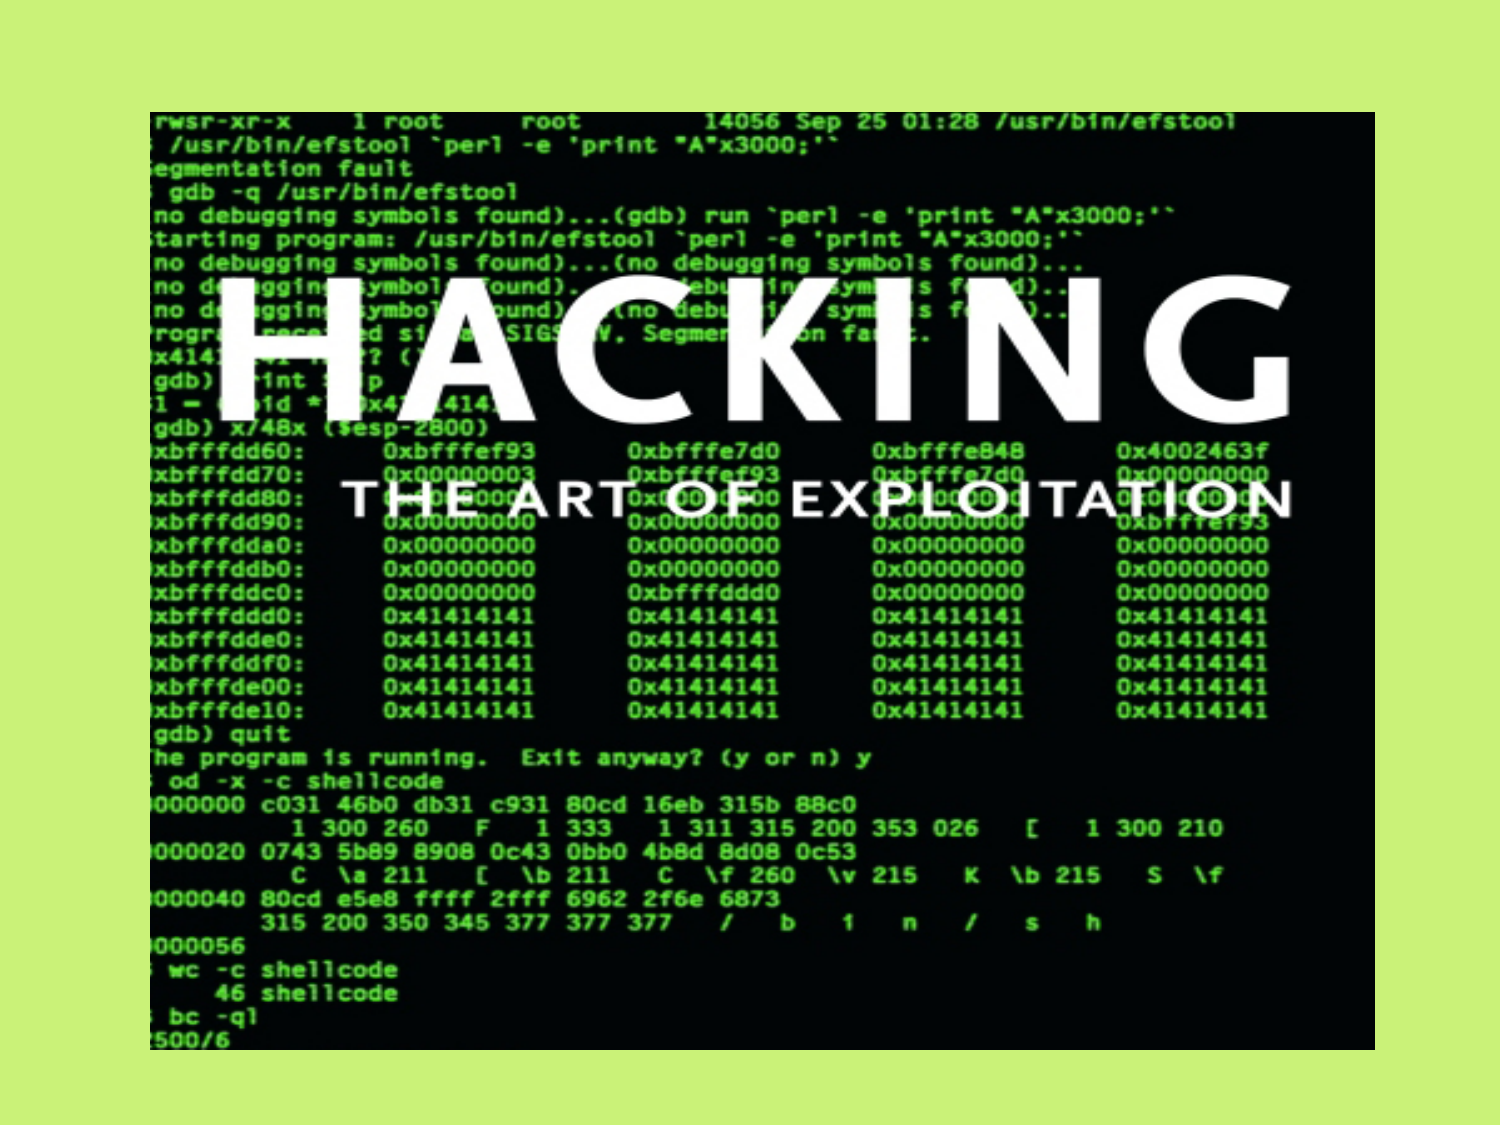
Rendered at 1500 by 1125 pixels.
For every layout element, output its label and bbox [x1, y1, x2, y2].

picture [149, 112, 1376, 1051]
